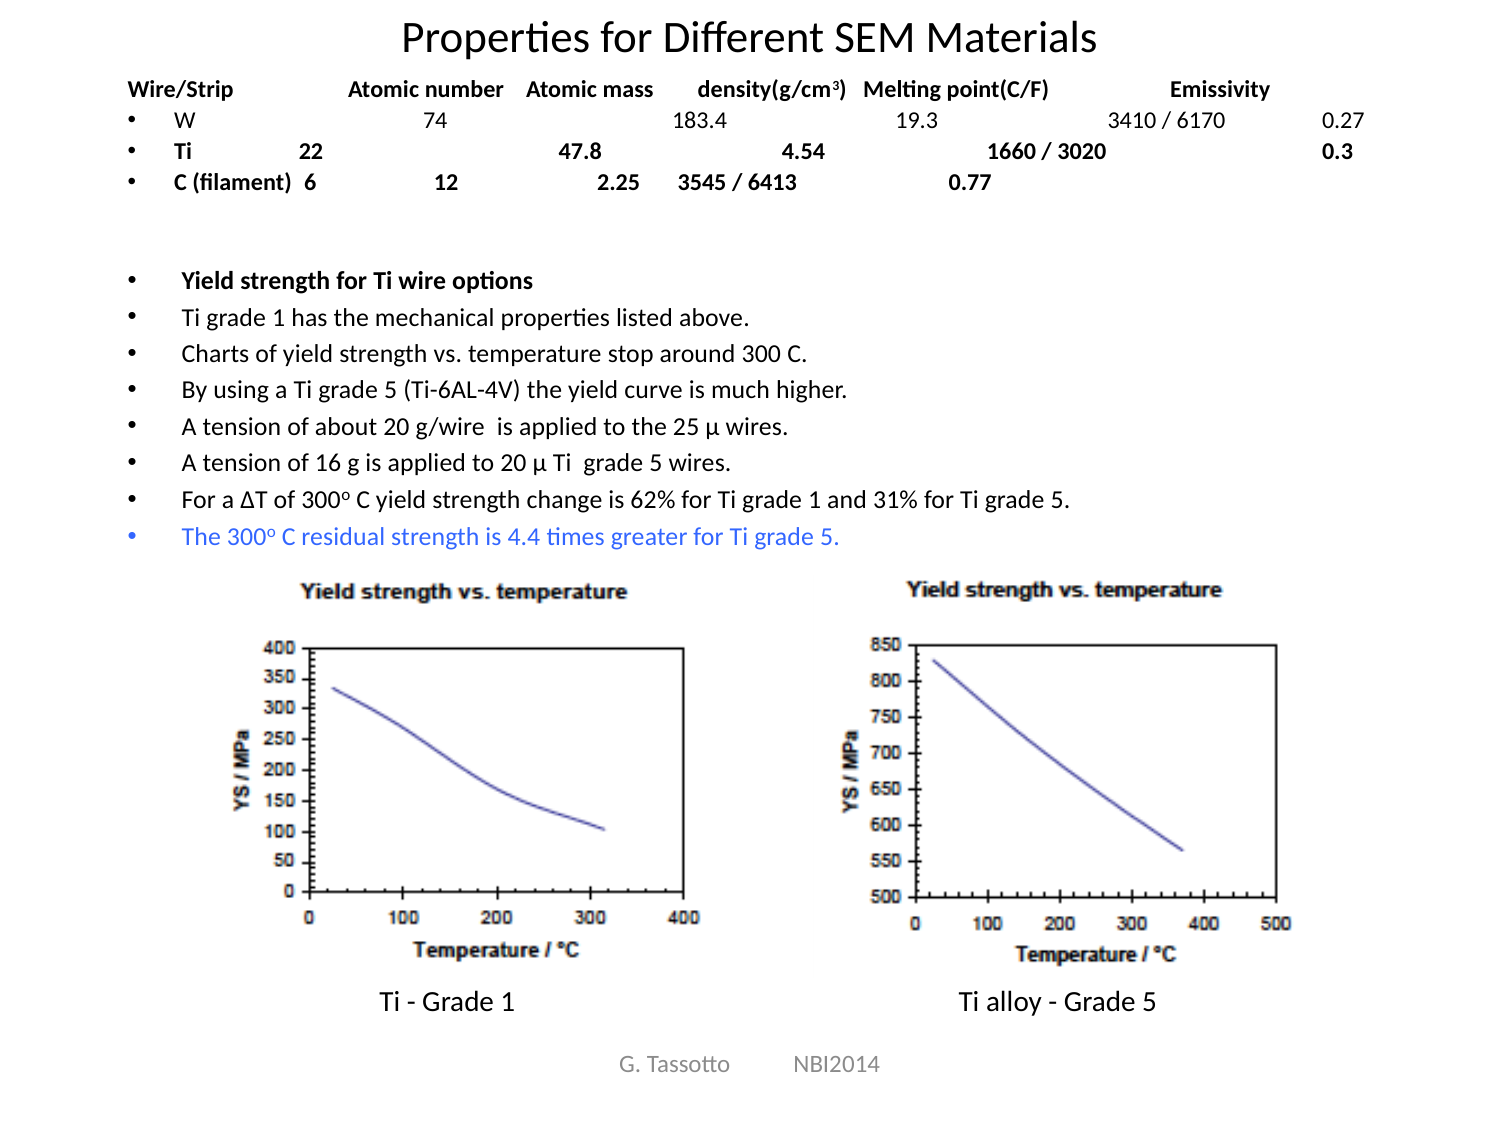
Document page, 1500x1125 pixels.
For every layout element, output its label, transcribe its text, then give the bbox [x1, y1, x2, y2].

list Wire/Strip Atomic number Atomic mass density(g/cm3) Melting point(C/F) Emissivity W 74 183.4 19.3 3410 / 6170 0.27 Ti 22 47.8 4.54 1660 / 3020 0.3 C (filament) 6 12 2.25 3545 / 6413 0.77 [112, 69, 1388, 274]
footer G. Tassotto NBI2014 [512, 1025, 988, 1100]
picture [212, 574, 717, 971]
title Properties for Different SEM Materials [112, 0, 1388, 69]
text_box Ti - Grade 1 [364, 980, 692, 1025]
picture [812, 574, 1324, 978]
text_box Ti alloy - Grade 5 [943, 986, 1292, 1025]
list Yield strength for Ti wire options Ti grade 1 has the mechanical properties listed above. Charts of yield strength vs. temperature stop around 300 C. By using a Ti grade 5 (Ti-6AL-4V) the yield curve is much higher. A tension of about 20 g/wire is applied to the 25 μ wires. A tension of 16 g is applied to 20 μ Ti grade 5 wires. For a ΔT of 300ο C yield strength change is 62% for Ti grade 1 and 31% for Ti grade 5. The 300ο C residual strength is 4.4 times greater for Ti grade 5. [112, 256, 1366, 561]
